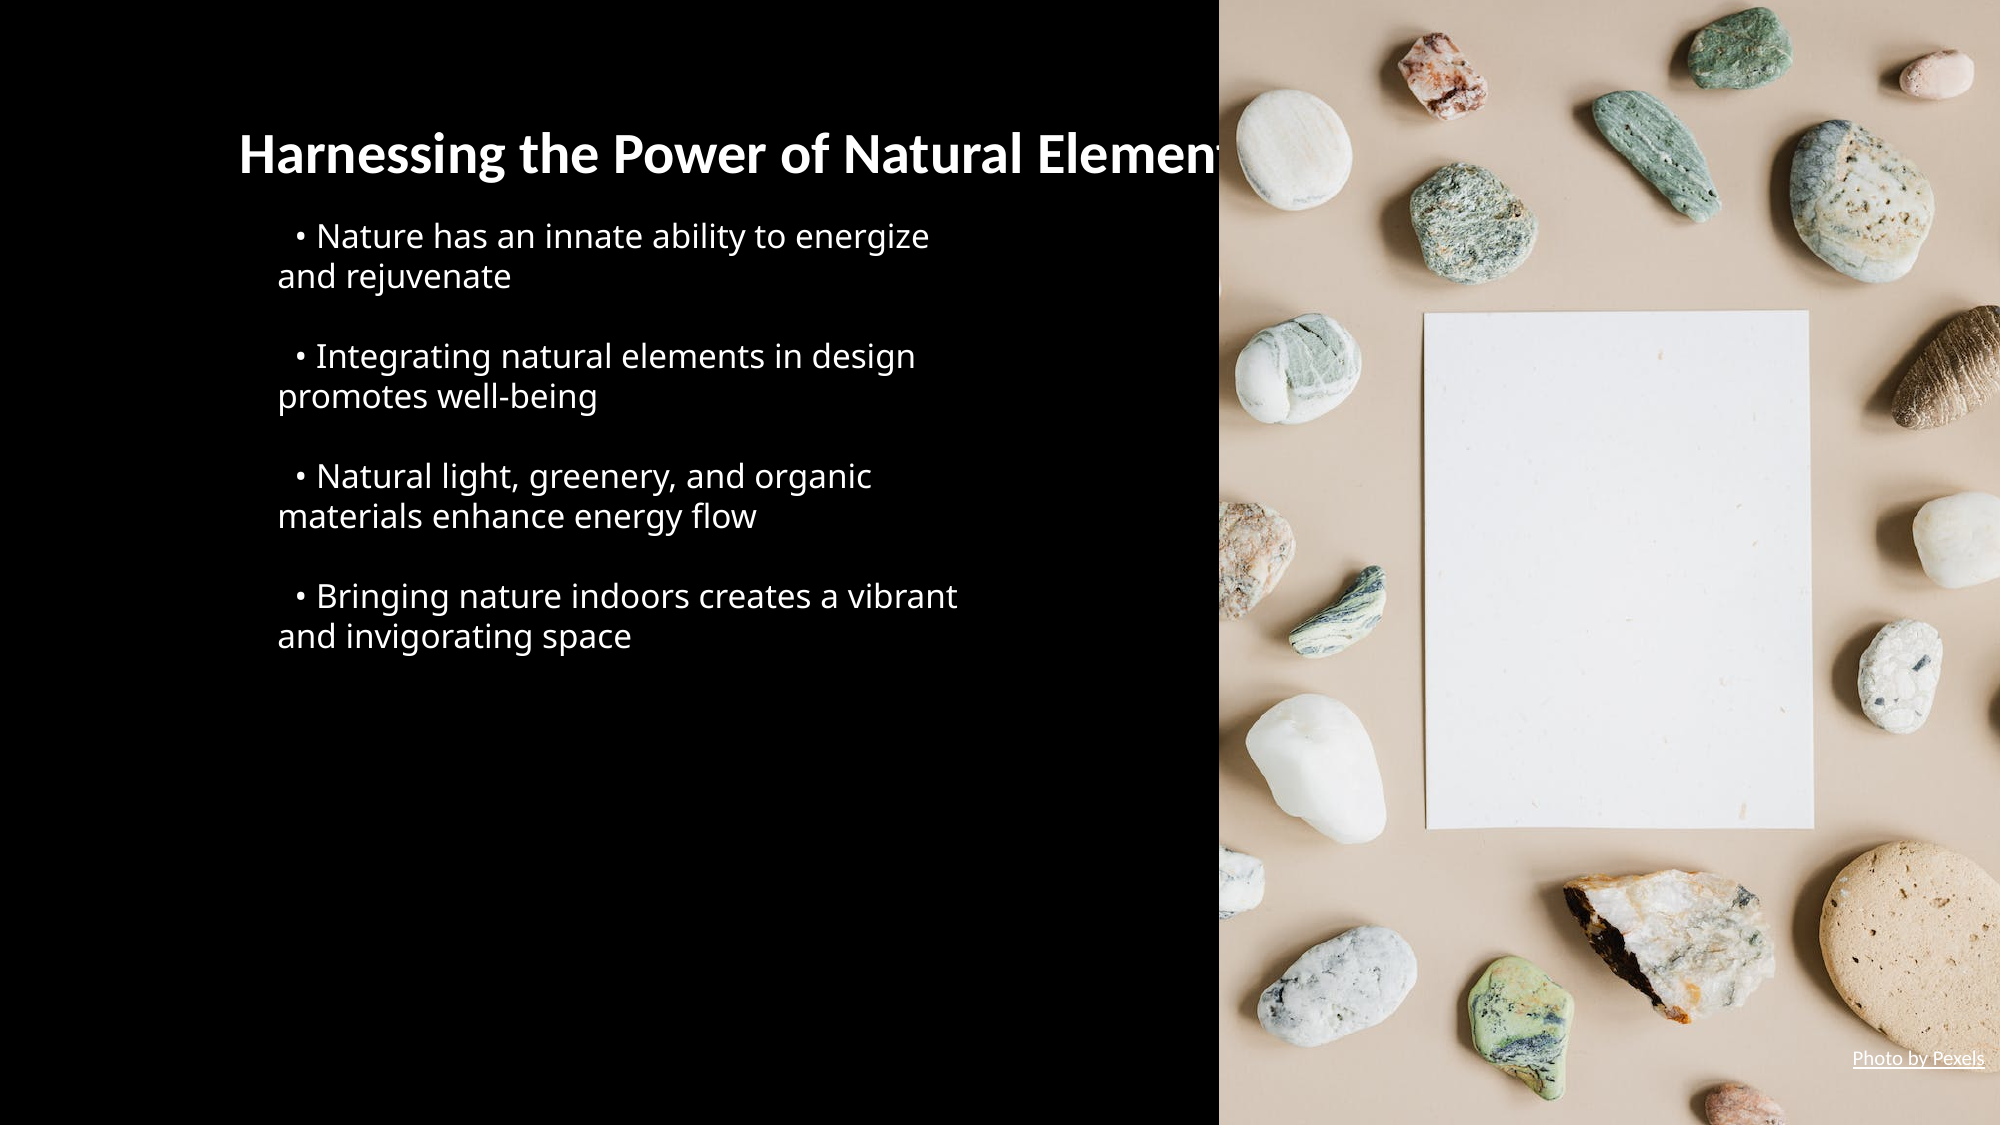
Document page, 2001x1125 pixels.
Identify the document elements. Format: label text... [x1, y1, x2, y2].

text_box • Nature has an innate ability to energize and rejuvenate [262, 217, 1013, 293]
text_box • Integrating natural elements in design promotes well-being [262, 337, 1013, 413]
text_box • Bringing nature indoors creates a vibrant and invigorating space [262, 577, 1013, 653]
text_box Harnessing the Power of Natural Elements [225, 112, 1219, 188]
text_box • Natural light, greenery, and organic materials enhance energy flow [262, 457, 1013, 533]
picture [1219, 0, 2000, 1125]
